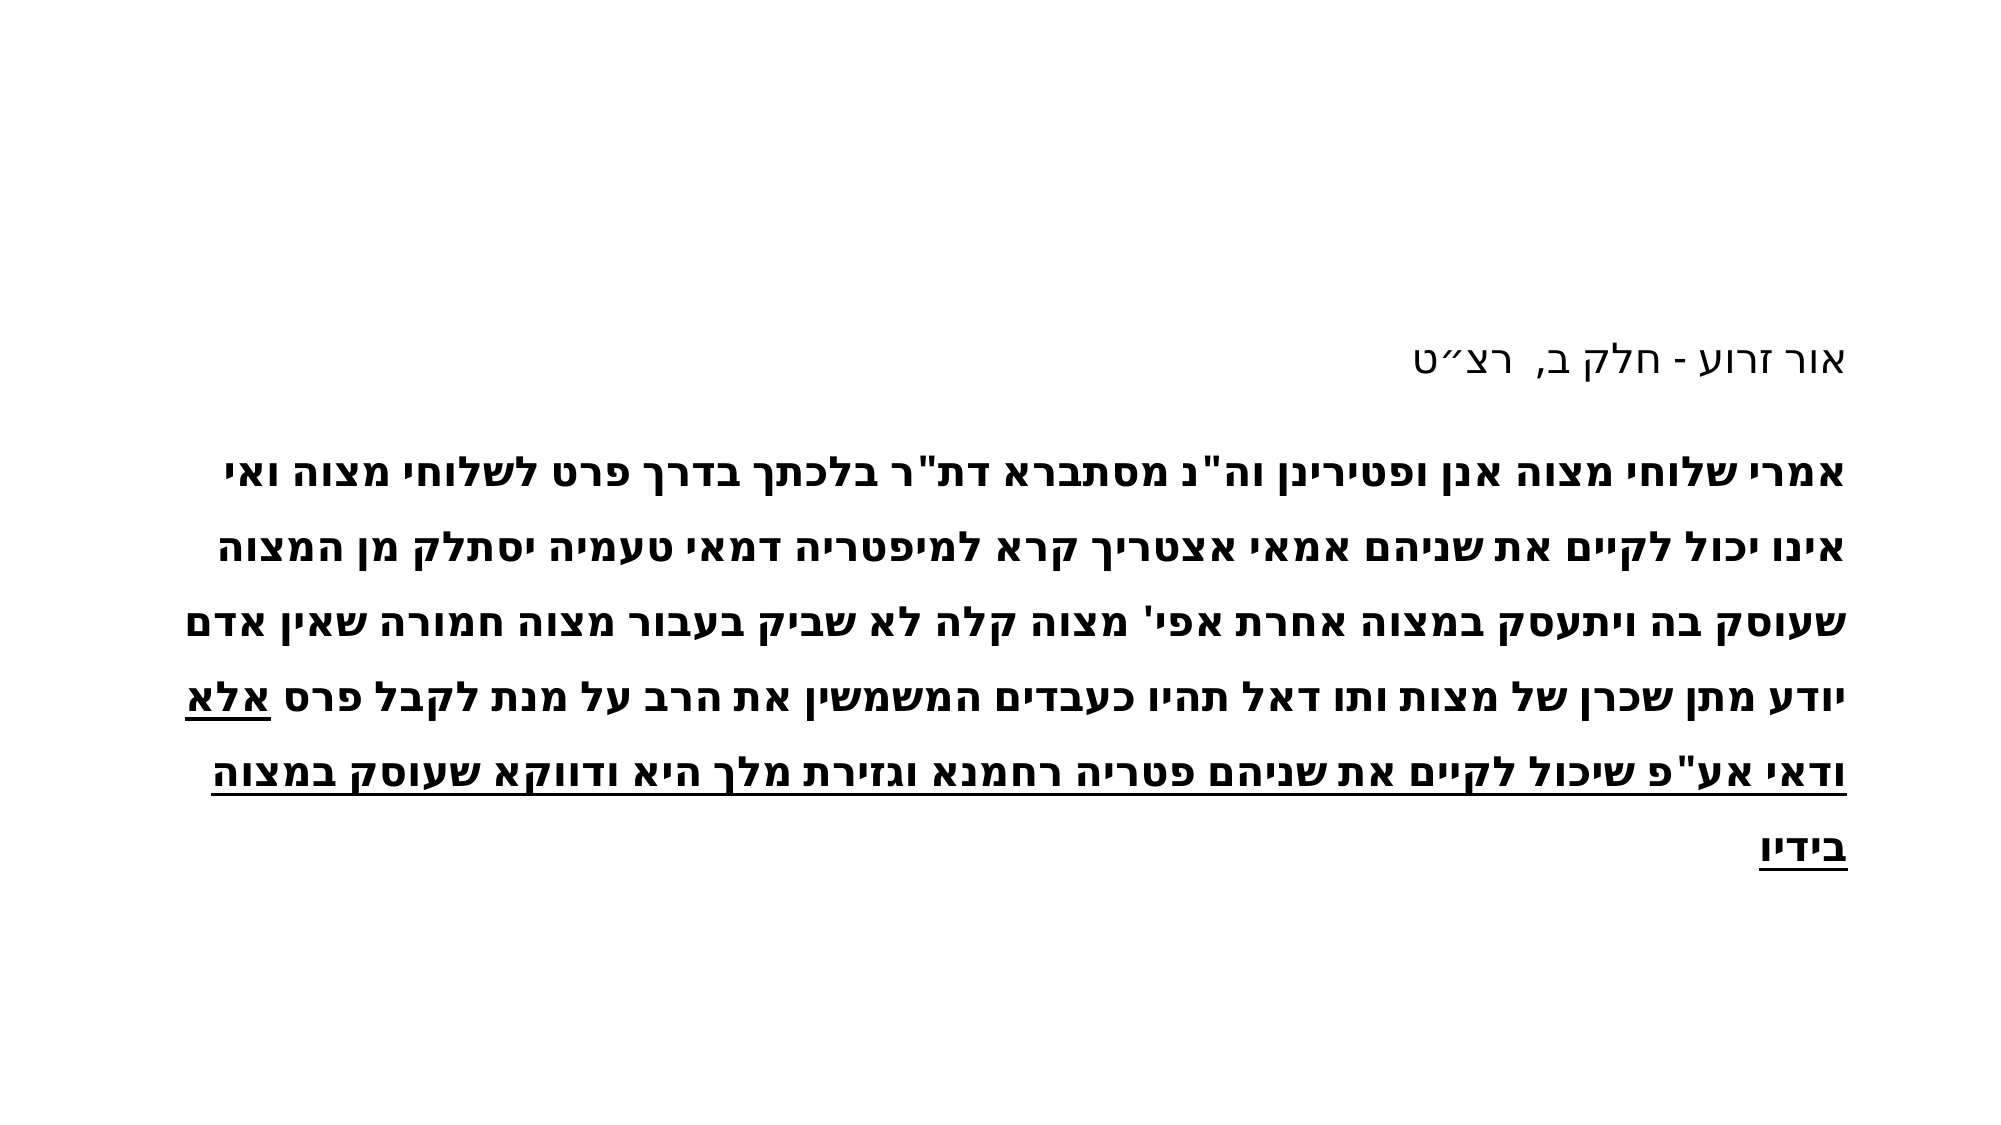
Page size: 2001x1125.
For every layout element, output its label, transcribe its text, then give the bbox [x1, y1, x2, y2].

list אור זרוע - חלק ב, רצ״ט אמרי שלוחי מצוה אנן ופטירינן וה"נ מסתברא דת"ר בלכתך בדרך פרט לשלוחי מצוה ואי אינו יכול לקיים את שניהם אמאי אצטריך קרא למיפטריה דמאי טעמיה יסתלק מן המצוה שעוסק בה ויתעסק במצוה אחרת אפי' מצוה קלה לא שביק בעבור מצוה חמורה שאין אדם יודע מתן שכרן של מצות ותו דאל תהיו כעבדים המשמשין את הרב על מנת לקבל פרס אלא ודאי אע"פ שיכול לקיים את שניהם פטריה רחמנא וגזירת מלך היא ודווקא שעוסק במצוה בידיו [137, 299, 1863, 1014]
